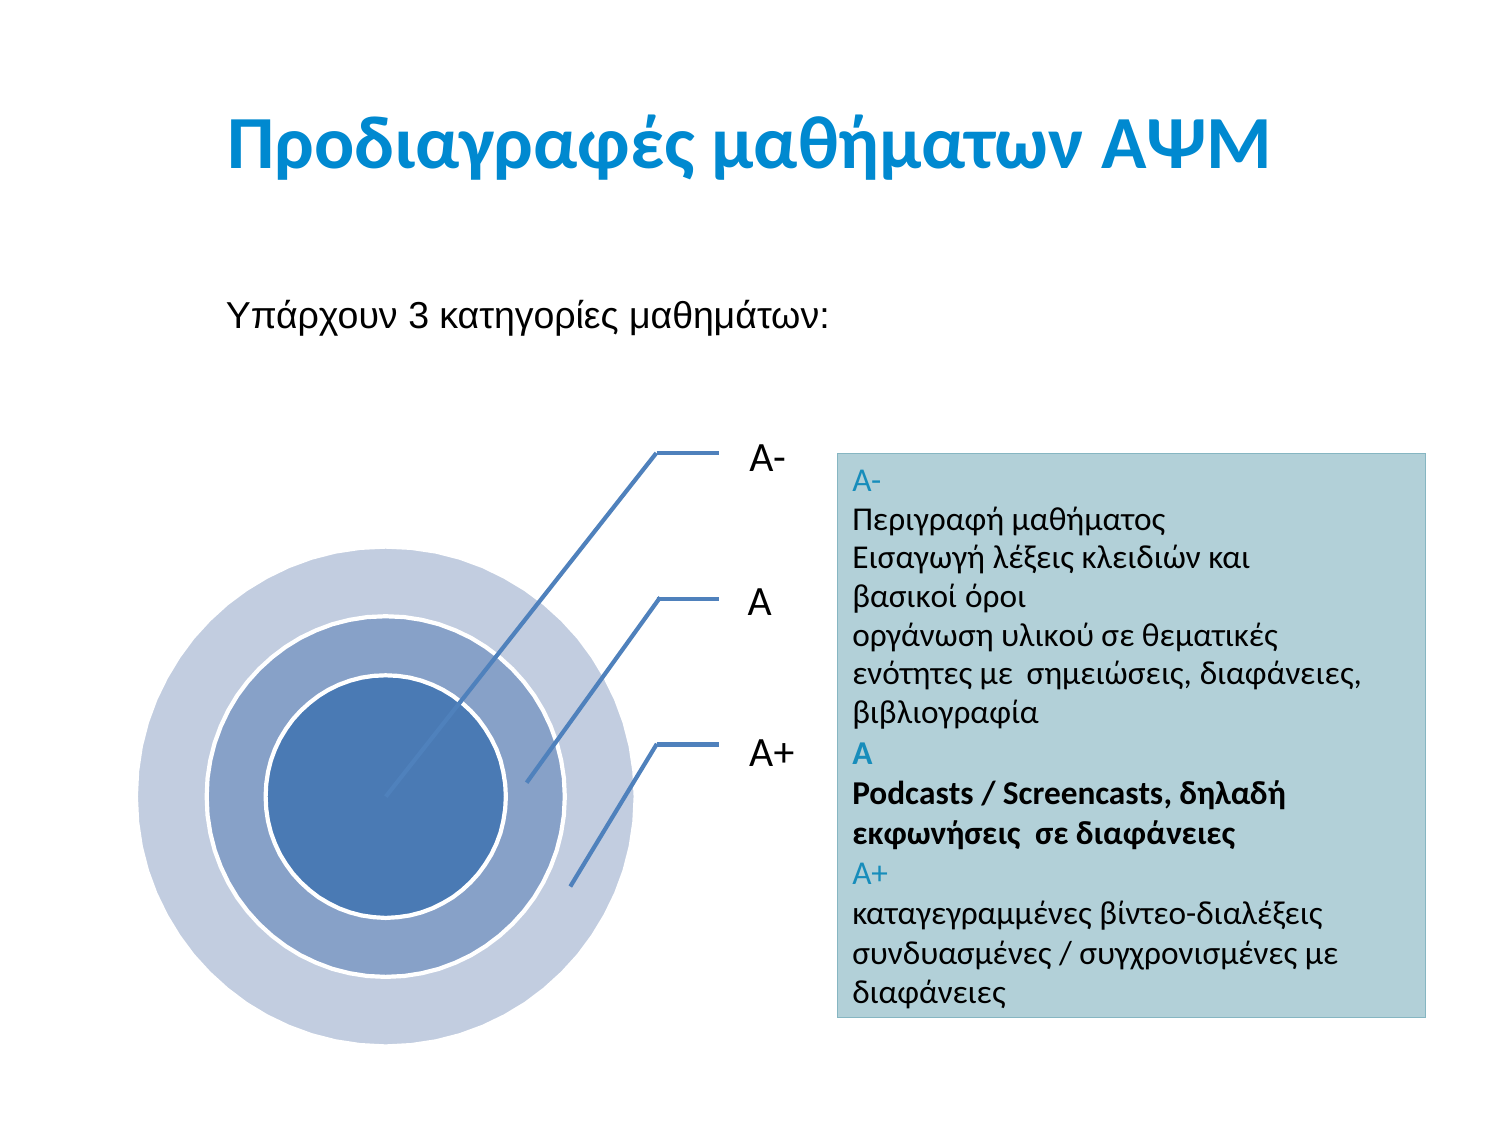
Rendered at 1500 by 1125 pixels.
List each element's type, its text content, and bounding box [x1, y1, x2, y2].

text_box Α [732, 566, 1039, 631]
text_box Α- [734, 422, 1040, 488]
text_box Α- Περιγραφή μαθήματος Εισαγωγή λέξεις κλειδιών και βασικοί όροι οργάνωση υλικού σε θεματικές ενότητες με σημειώσεις, διαφάνειες, βιβλιογραφία Α Podcasts / Screencasts, δηλαδή εκφωνήσεις σε διαφάνειες Α+ καταγεγραμμένες βίντεο-διαλέξεις συνδυασμένες / συγχρονισμένες με διαφάνειες [837, 453, 1426, 1018]
text_box Α+ [734, 717, 1040, 782]
text_box [206, 616, 565, 977]
text_box [135, 546, 636, 1047]
title Προδιαγραφές μαθήματων ΑΨΜ [74, 44, 1426, 233]
text_box Υπάρχουν 3 κατηγορίες μαθημάτων: [210, 266, 1394, 361]
text_box [265, 675, 506, 918]
